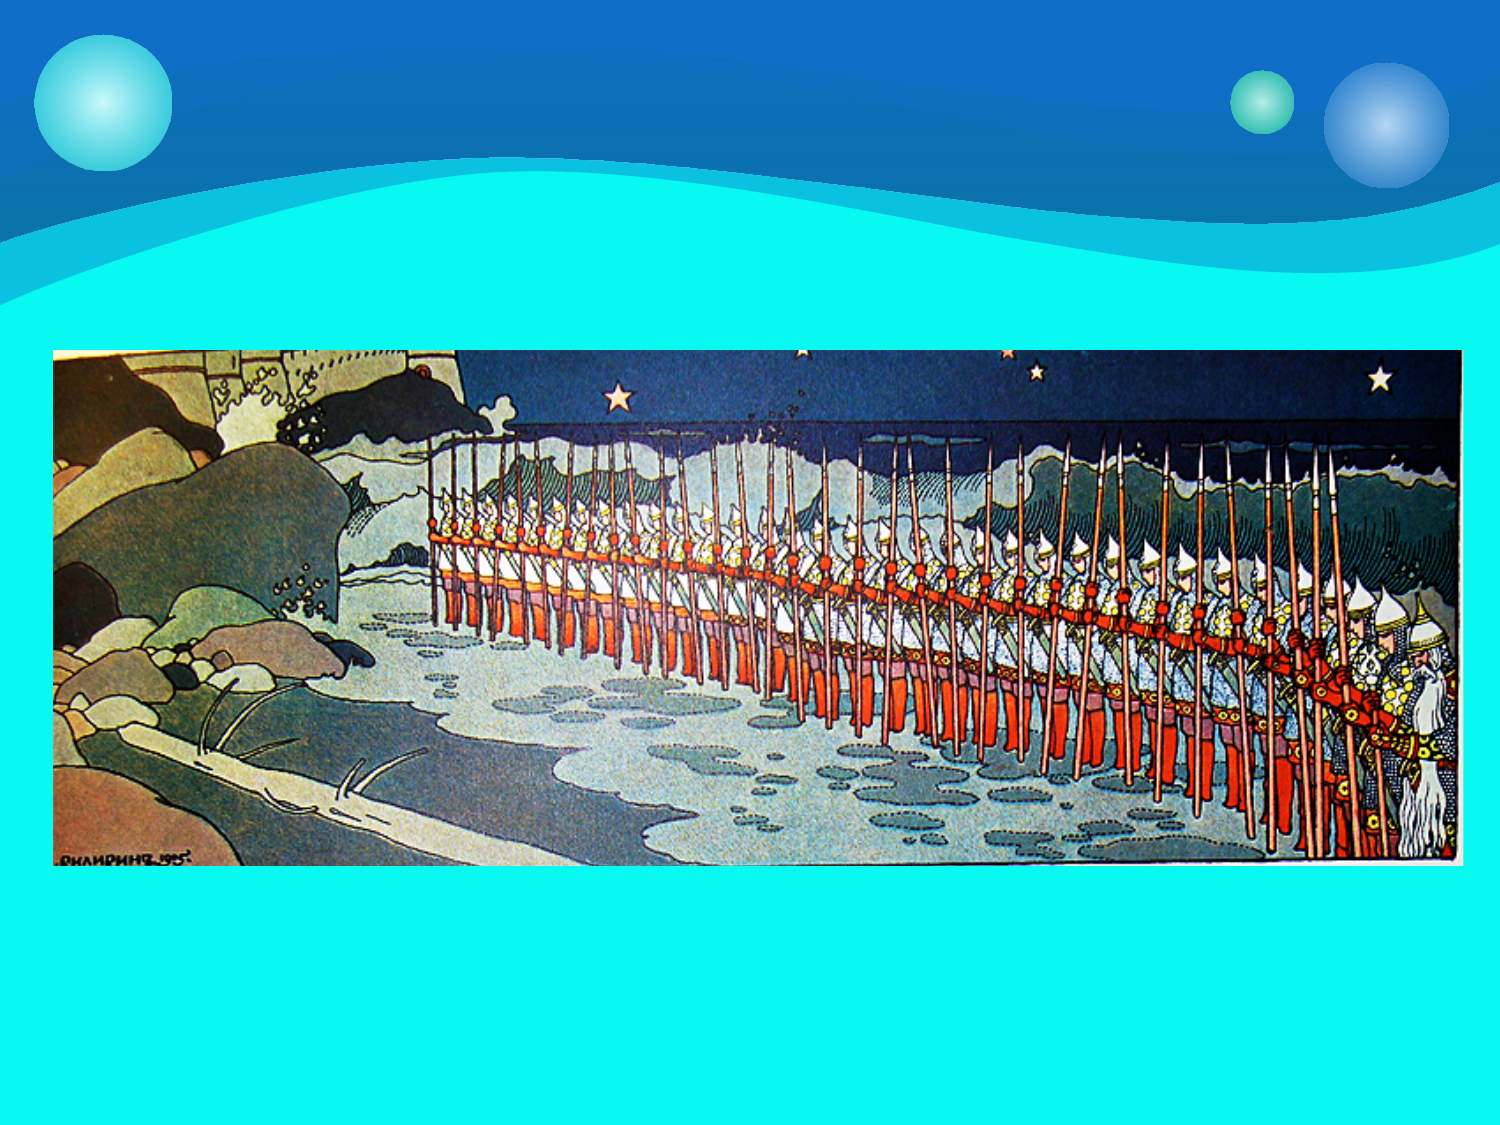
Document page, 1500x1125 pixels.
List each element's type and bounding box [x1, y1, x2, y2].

picture [52, 349, 1464, 866]
